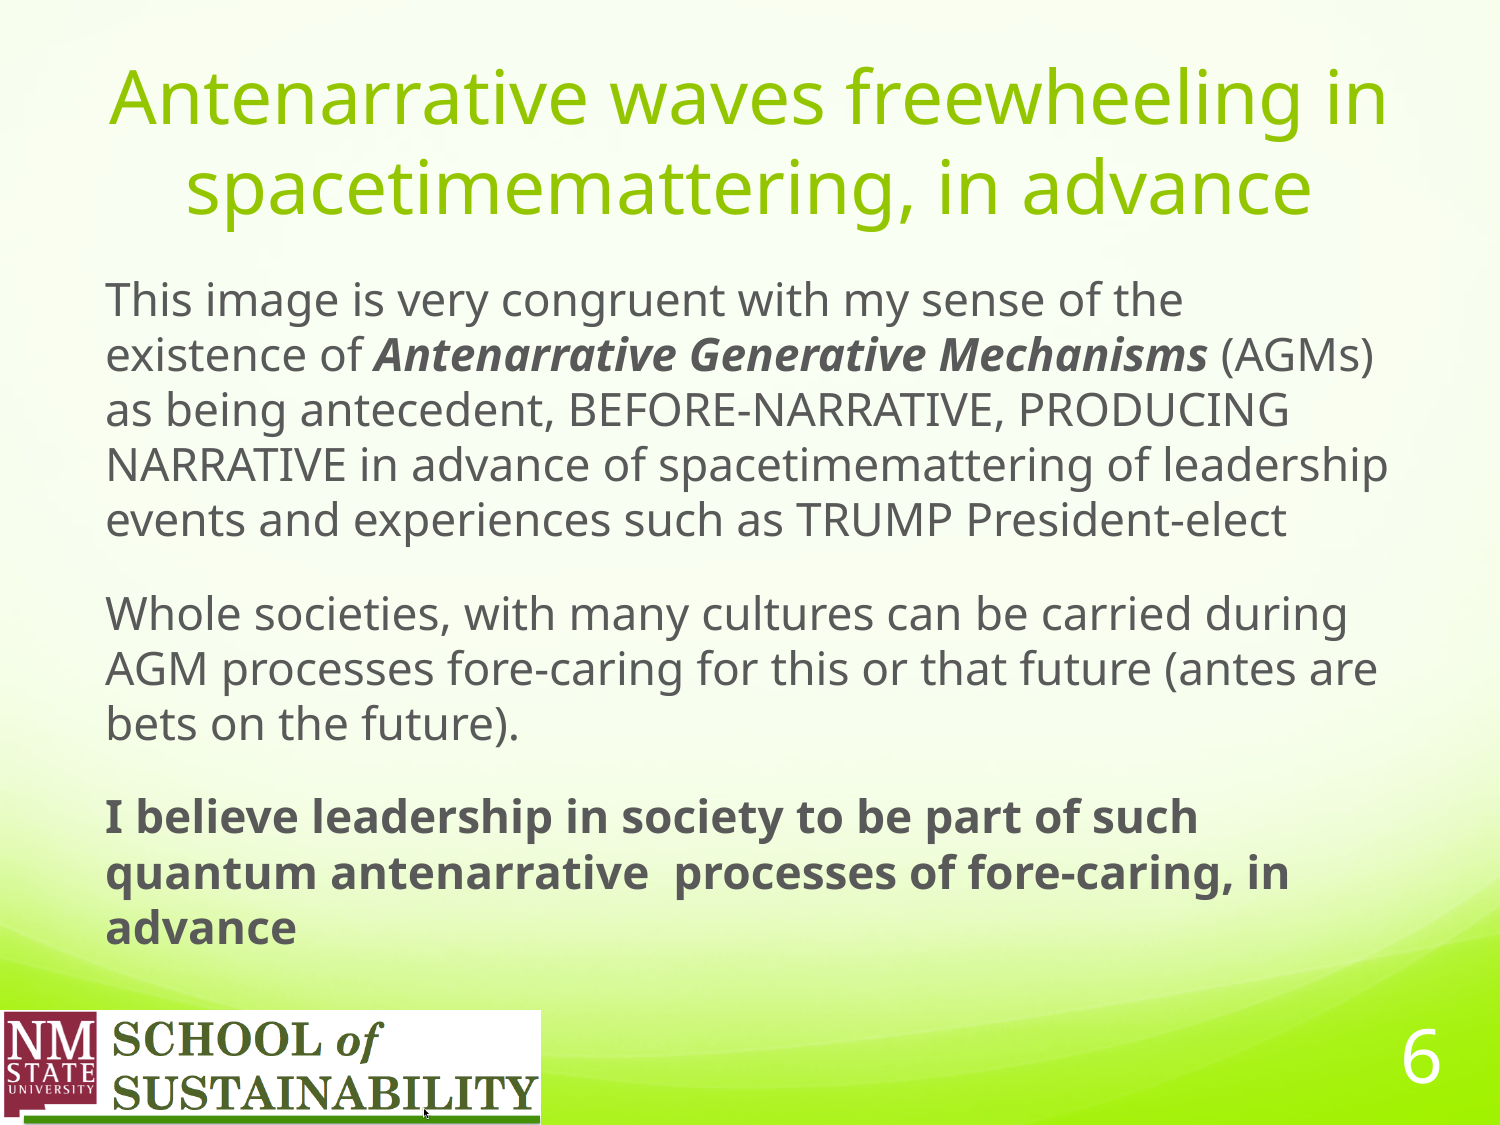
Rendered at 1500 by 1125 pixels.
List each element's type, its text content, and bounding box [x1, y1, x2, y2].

picture [0, 1010, 541, 1125]
slide_number 6 [1295, 1029, 1459, 1090]
title Antenarrative waves freewheeling in spacetimemattering, in advance [90, 17, 1410, 237]
list This image is very congruent with my sense of the existence of Antenarrative Generative Mechanisms (AGMs) as being antecedent, BEFORE-NARRATIVE, PRODUCING NARRATIVE in advance of spacetimemattering of leadership events and experiences such as TRUMP President-elect Whole societies, with many cultures can be carried during AGM processes fore-caring for this or that future (antes are bets on the future). I believe leadership in society to be part of such quantum antenarrative processes of fore-caring, in advance [90, 262, 1410, 975]
